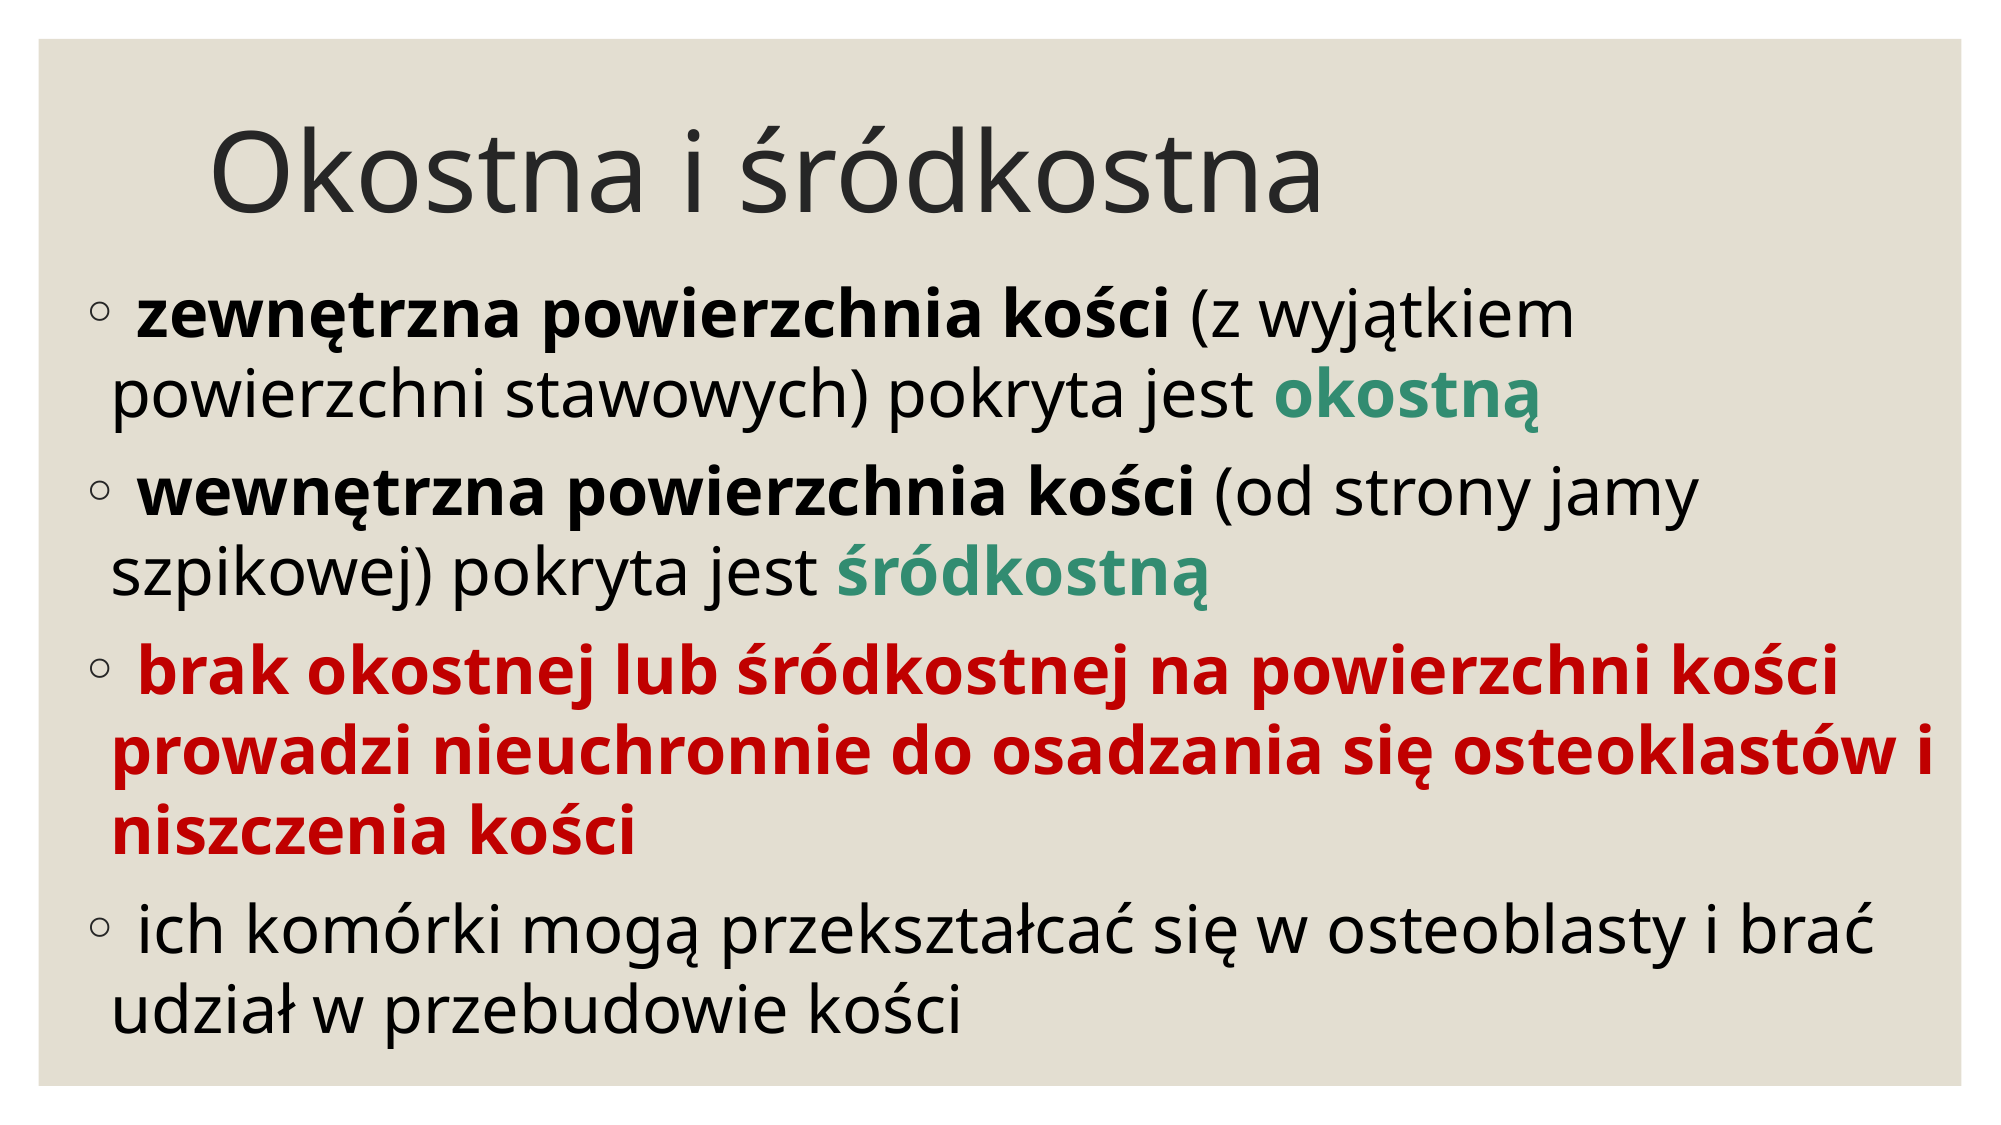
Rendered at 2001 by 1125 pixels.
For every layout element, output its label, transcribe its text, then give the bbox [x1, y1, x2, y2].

list zewnętrzna powierzchnia kości (z wyjątkiem powierzchni stawowych) pokryta jest okostną wewnętrzna powierzchnia kości (od strony jamy szpikowej) pokryta jest śródkostną brak okostnej lub śródkostnej na powierzchni kości prowadzi nieuchronnie do osadzania się osteoklastów i niszczenia kości ich komórki mogą przekształcać się w osteoblasty i brać udział w przebudowie kości [65, 263, 1970, 1035]
title Okostna i śródkostna [192, 64, 1843, 263]
